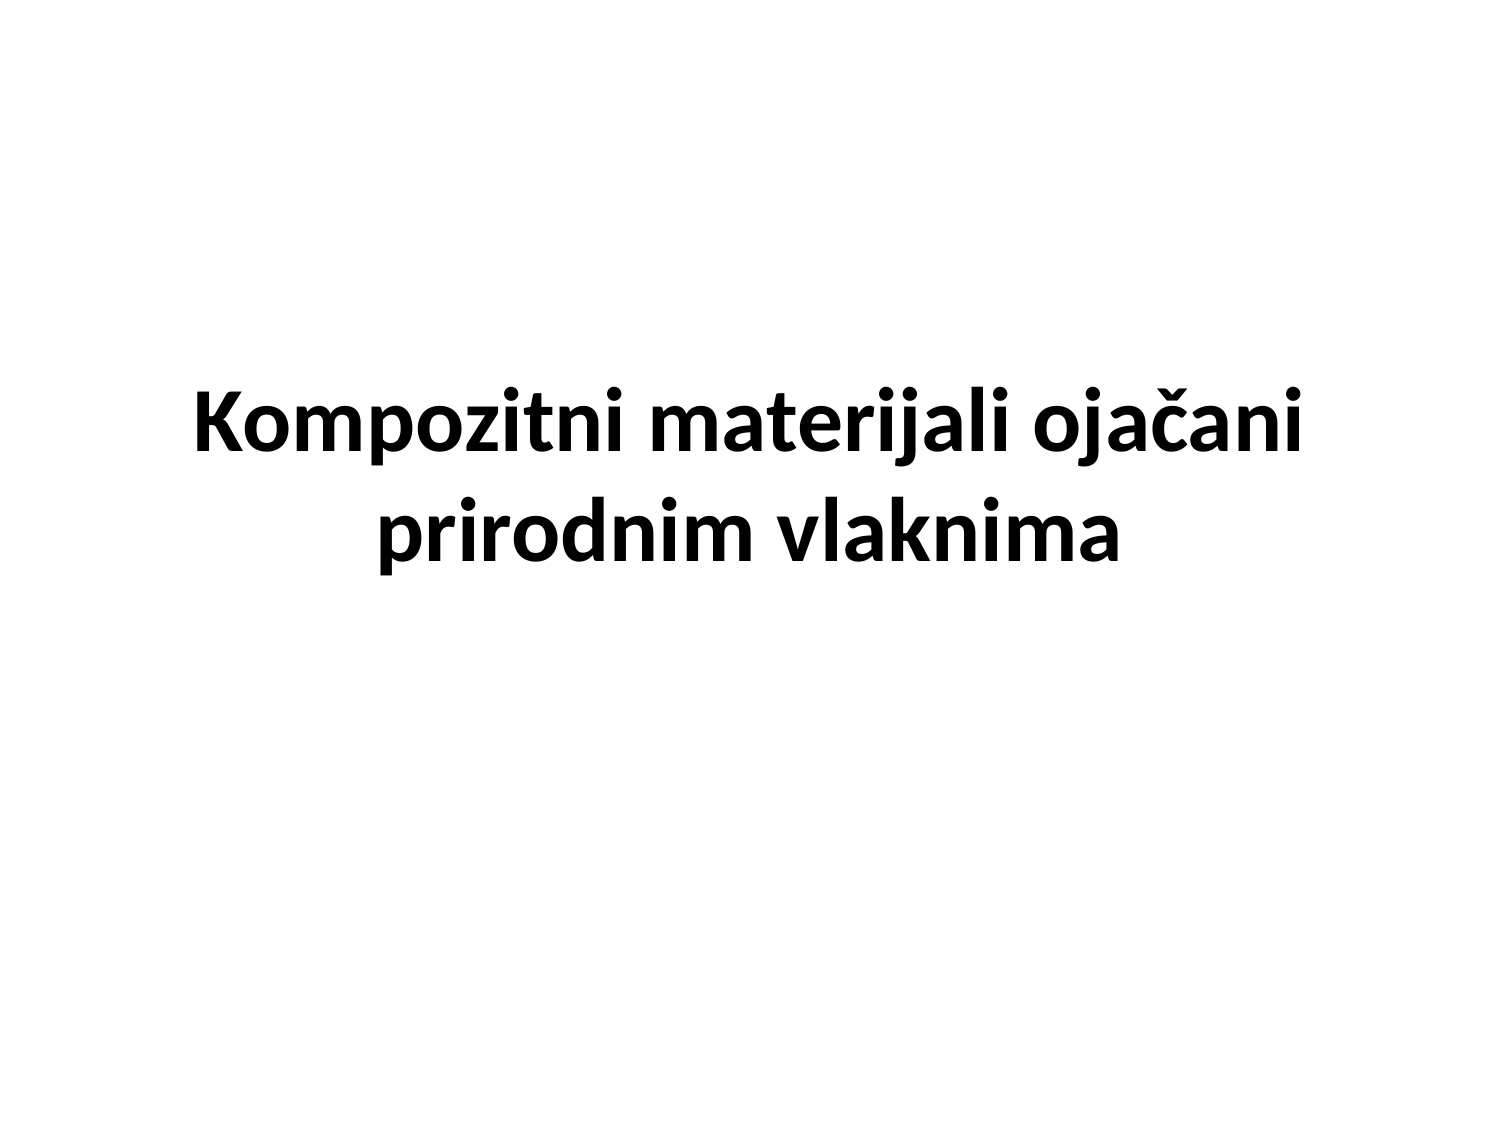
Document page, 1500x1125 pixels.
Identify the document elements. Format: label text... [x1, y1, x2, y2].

title Kompozitni materijali ojačani prirodnim vlaknima [112, 349, 1388, 591]
